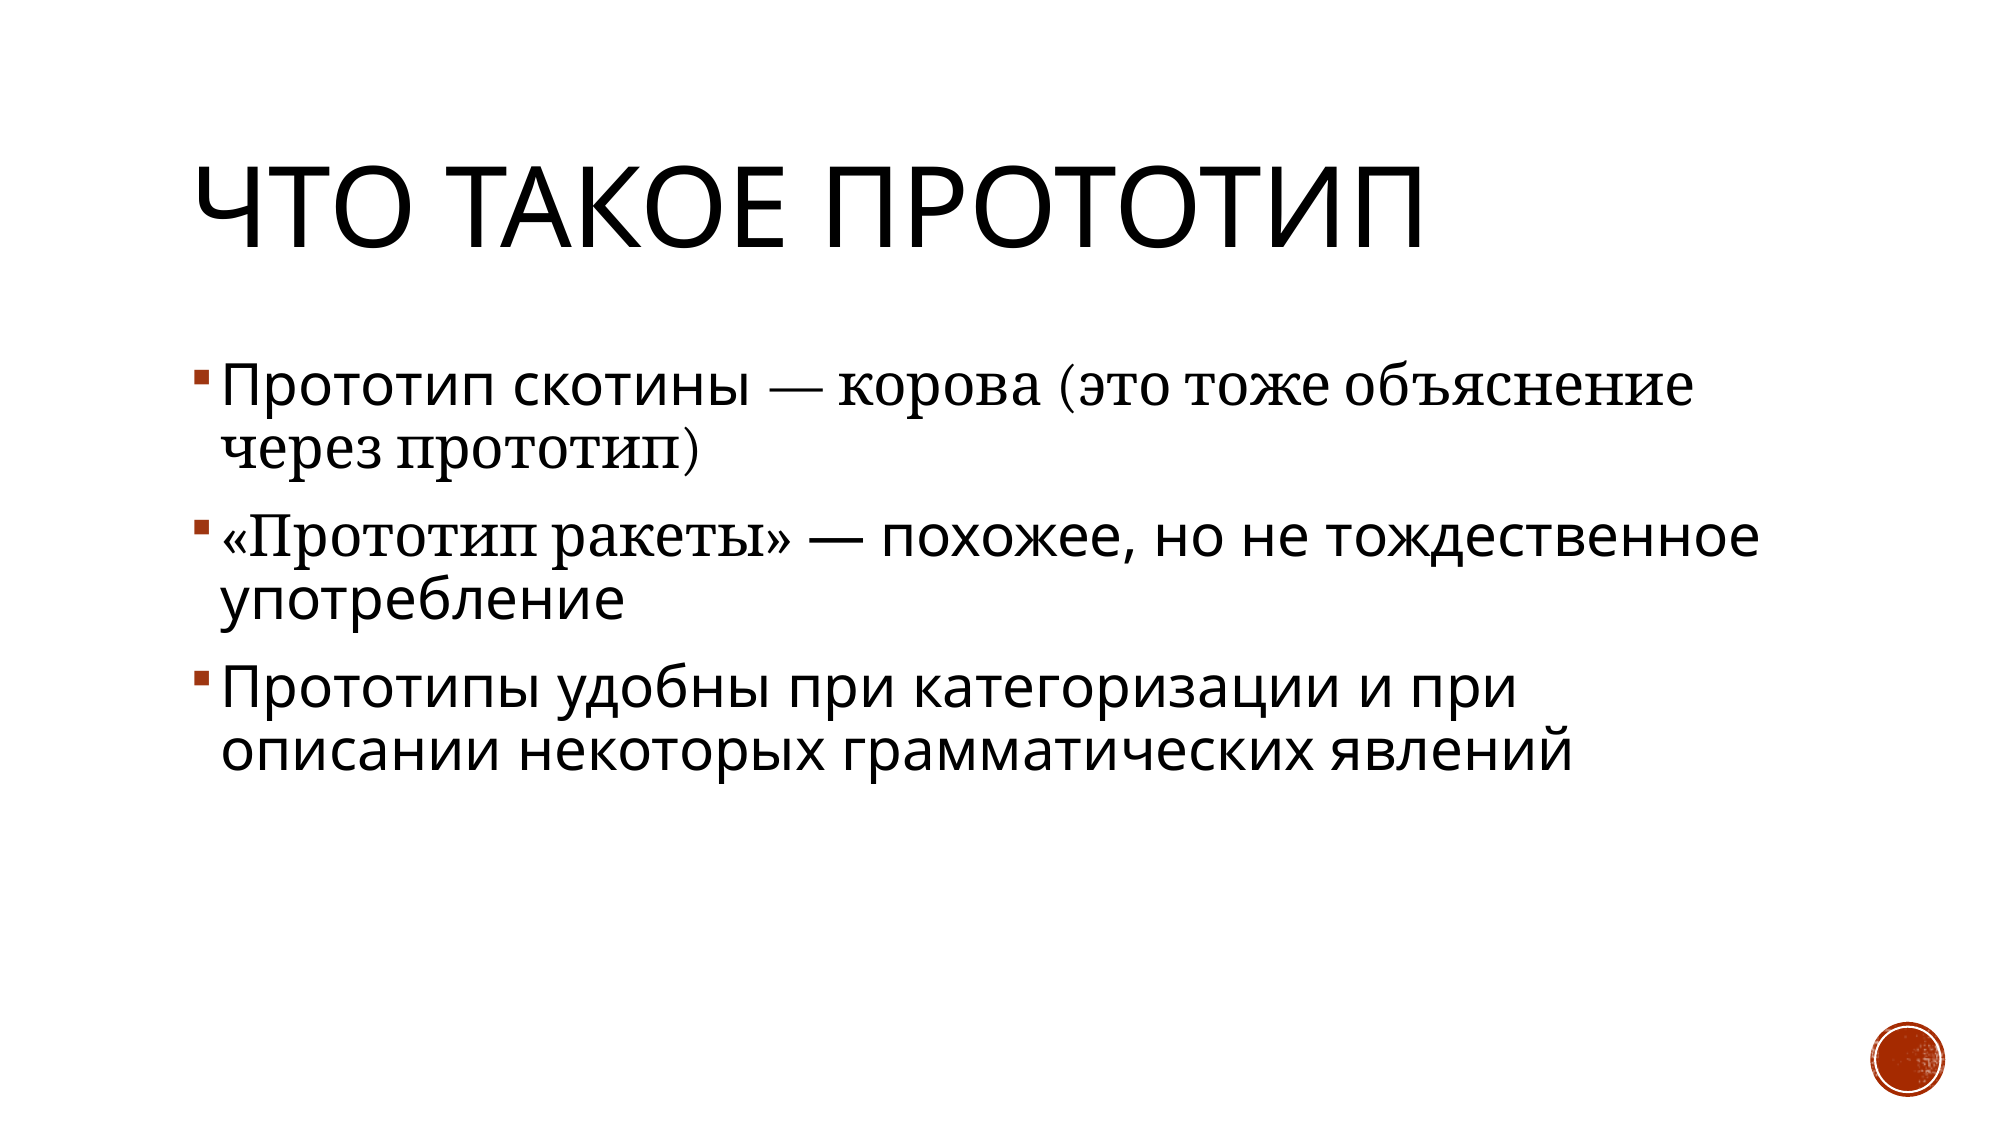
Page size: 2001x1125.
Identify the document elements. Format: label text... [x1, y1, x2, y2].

title Что такое прототип [175, 79, 1826, 344]
list Прототип скотины — корова (это тоже объяснение через прототип) «Прототип ракеты» — похожее, но не тождественное употребление Прототипы удобны при категоризации и при описании некоторых грамматических явлений [175, 348, 1826, 1013]
